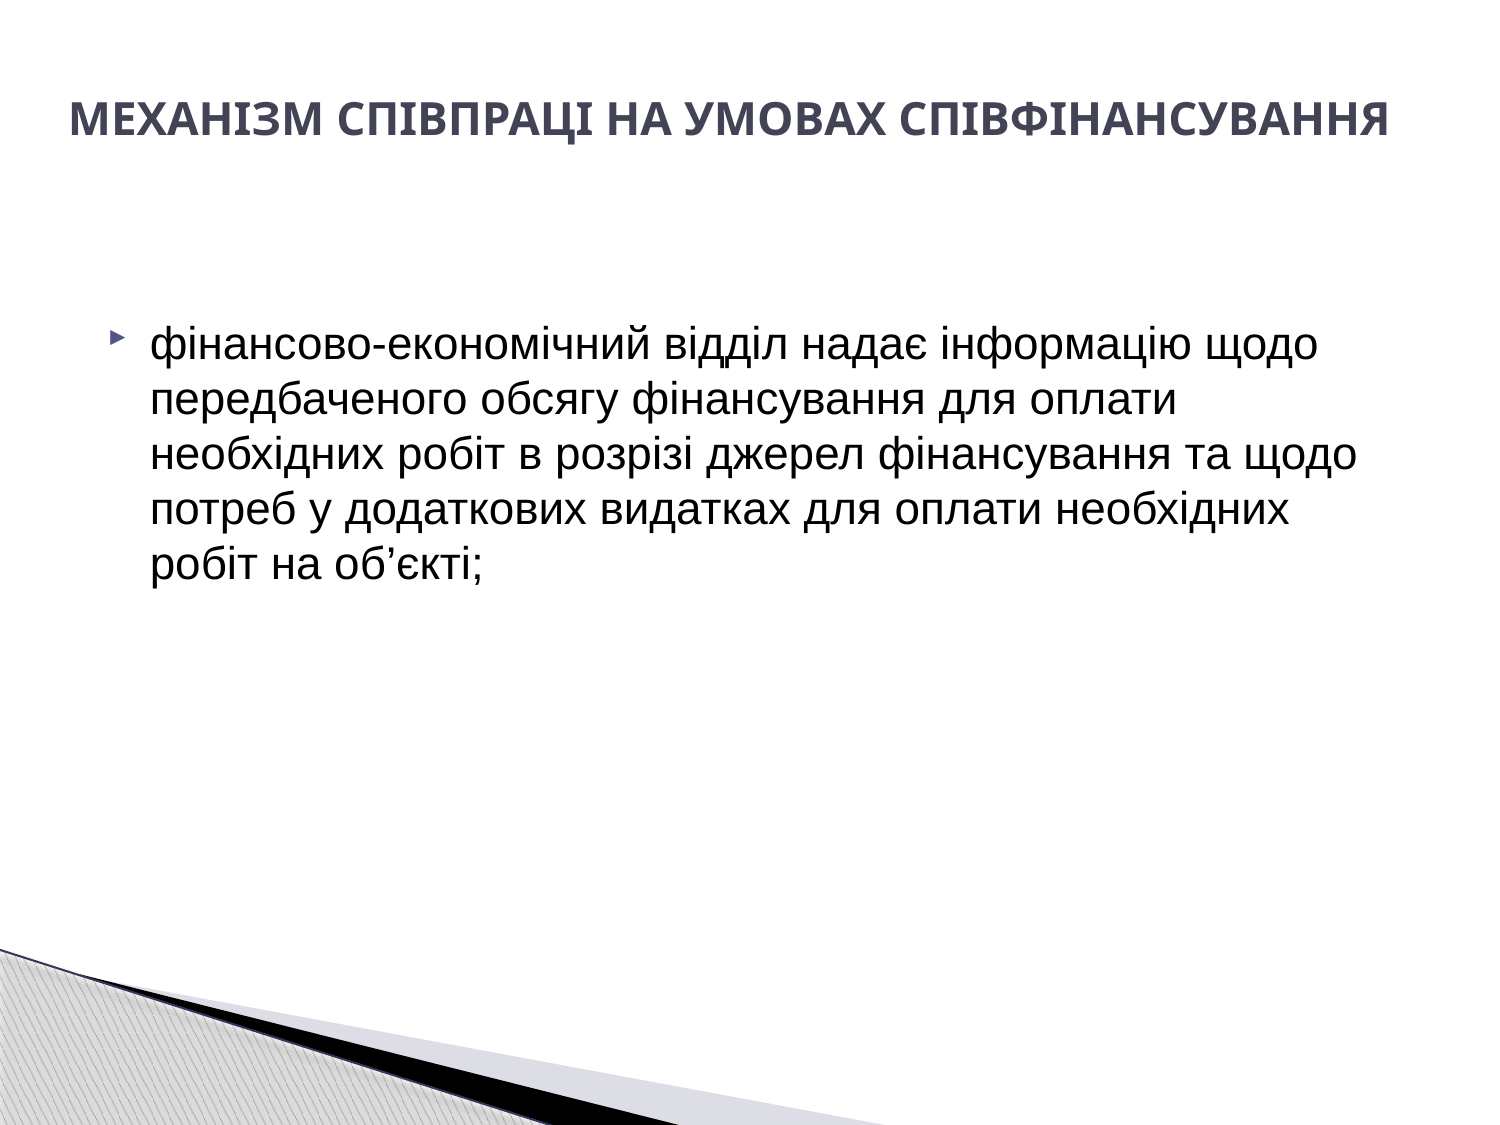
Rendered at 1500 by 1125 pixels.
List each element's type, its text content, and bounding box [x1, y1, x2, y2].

list фінансово-економічний відділ надає інформацію щодо передбаченого обсягу фінансування для оплати необхідних робіт в розрізі джерел фінансування та щодо потреб у додаткових видатках для оплати необхідних робіт на об’єкті; [75, 243, 1425, 986]
title МЕХАНІЗМ СПІВПРАЦІ НА УМОВАХ СПІВФІНАНСУВАННЯ [53, 54, 1454, 179]
